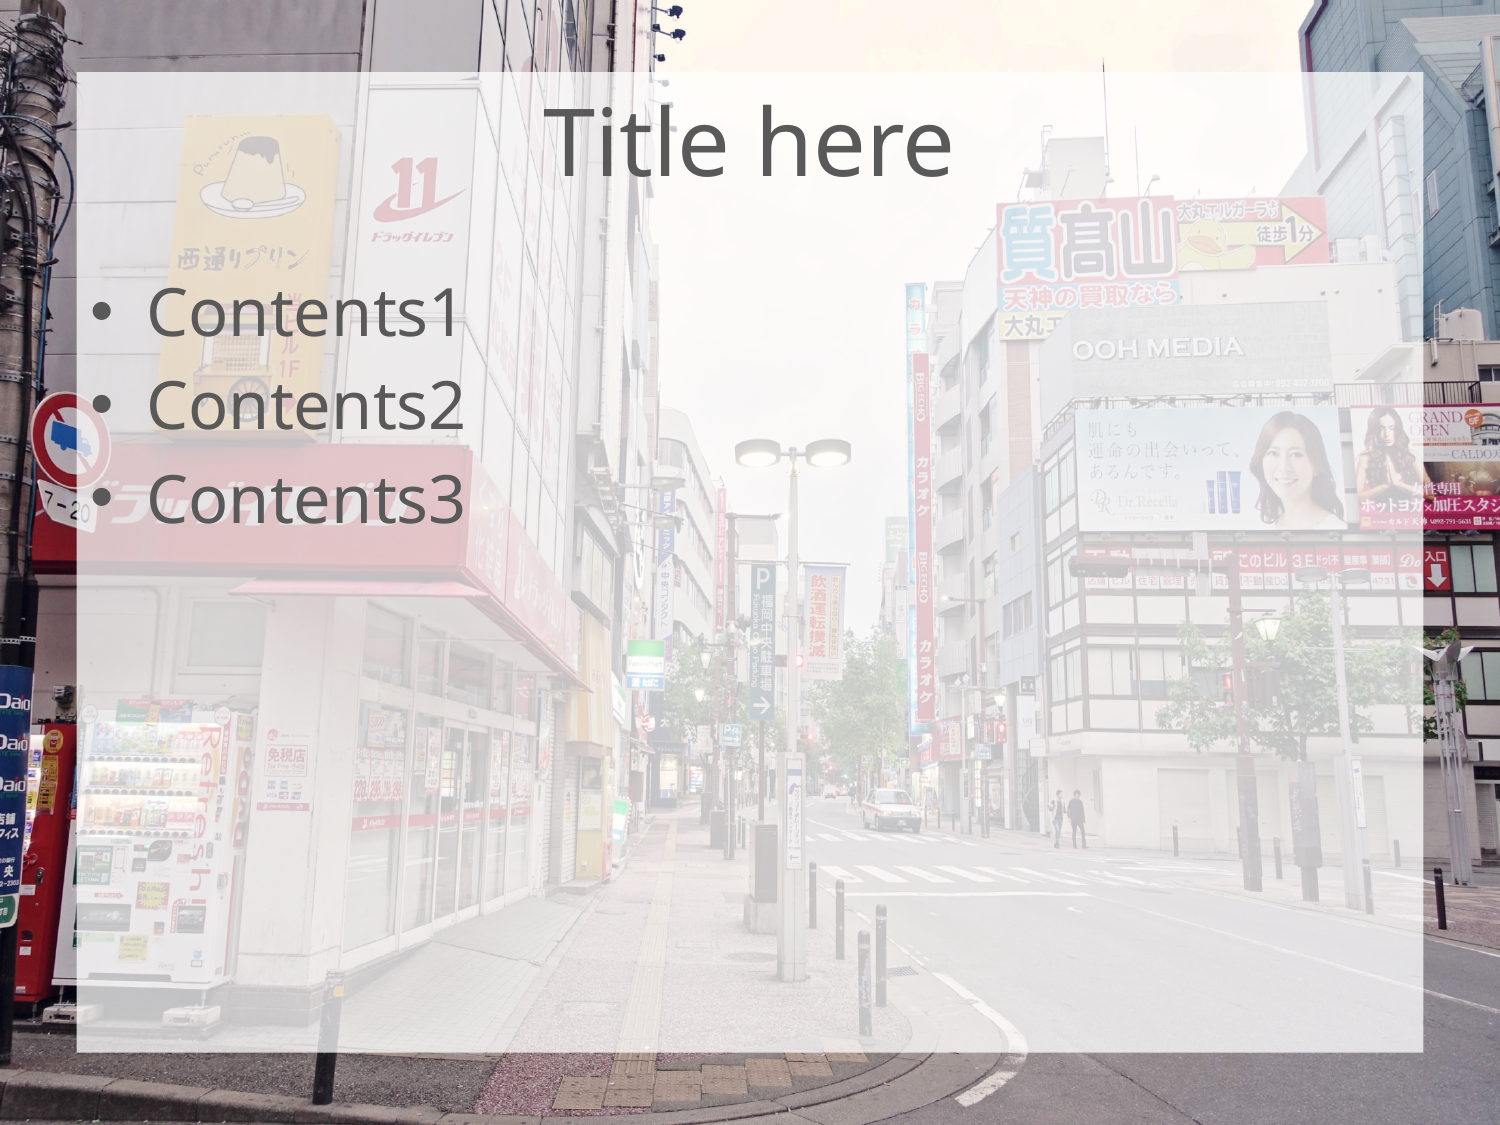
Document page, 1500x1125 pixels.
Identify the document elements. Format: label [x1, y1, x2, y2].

text_box [0, 0, 1500, 1125]
